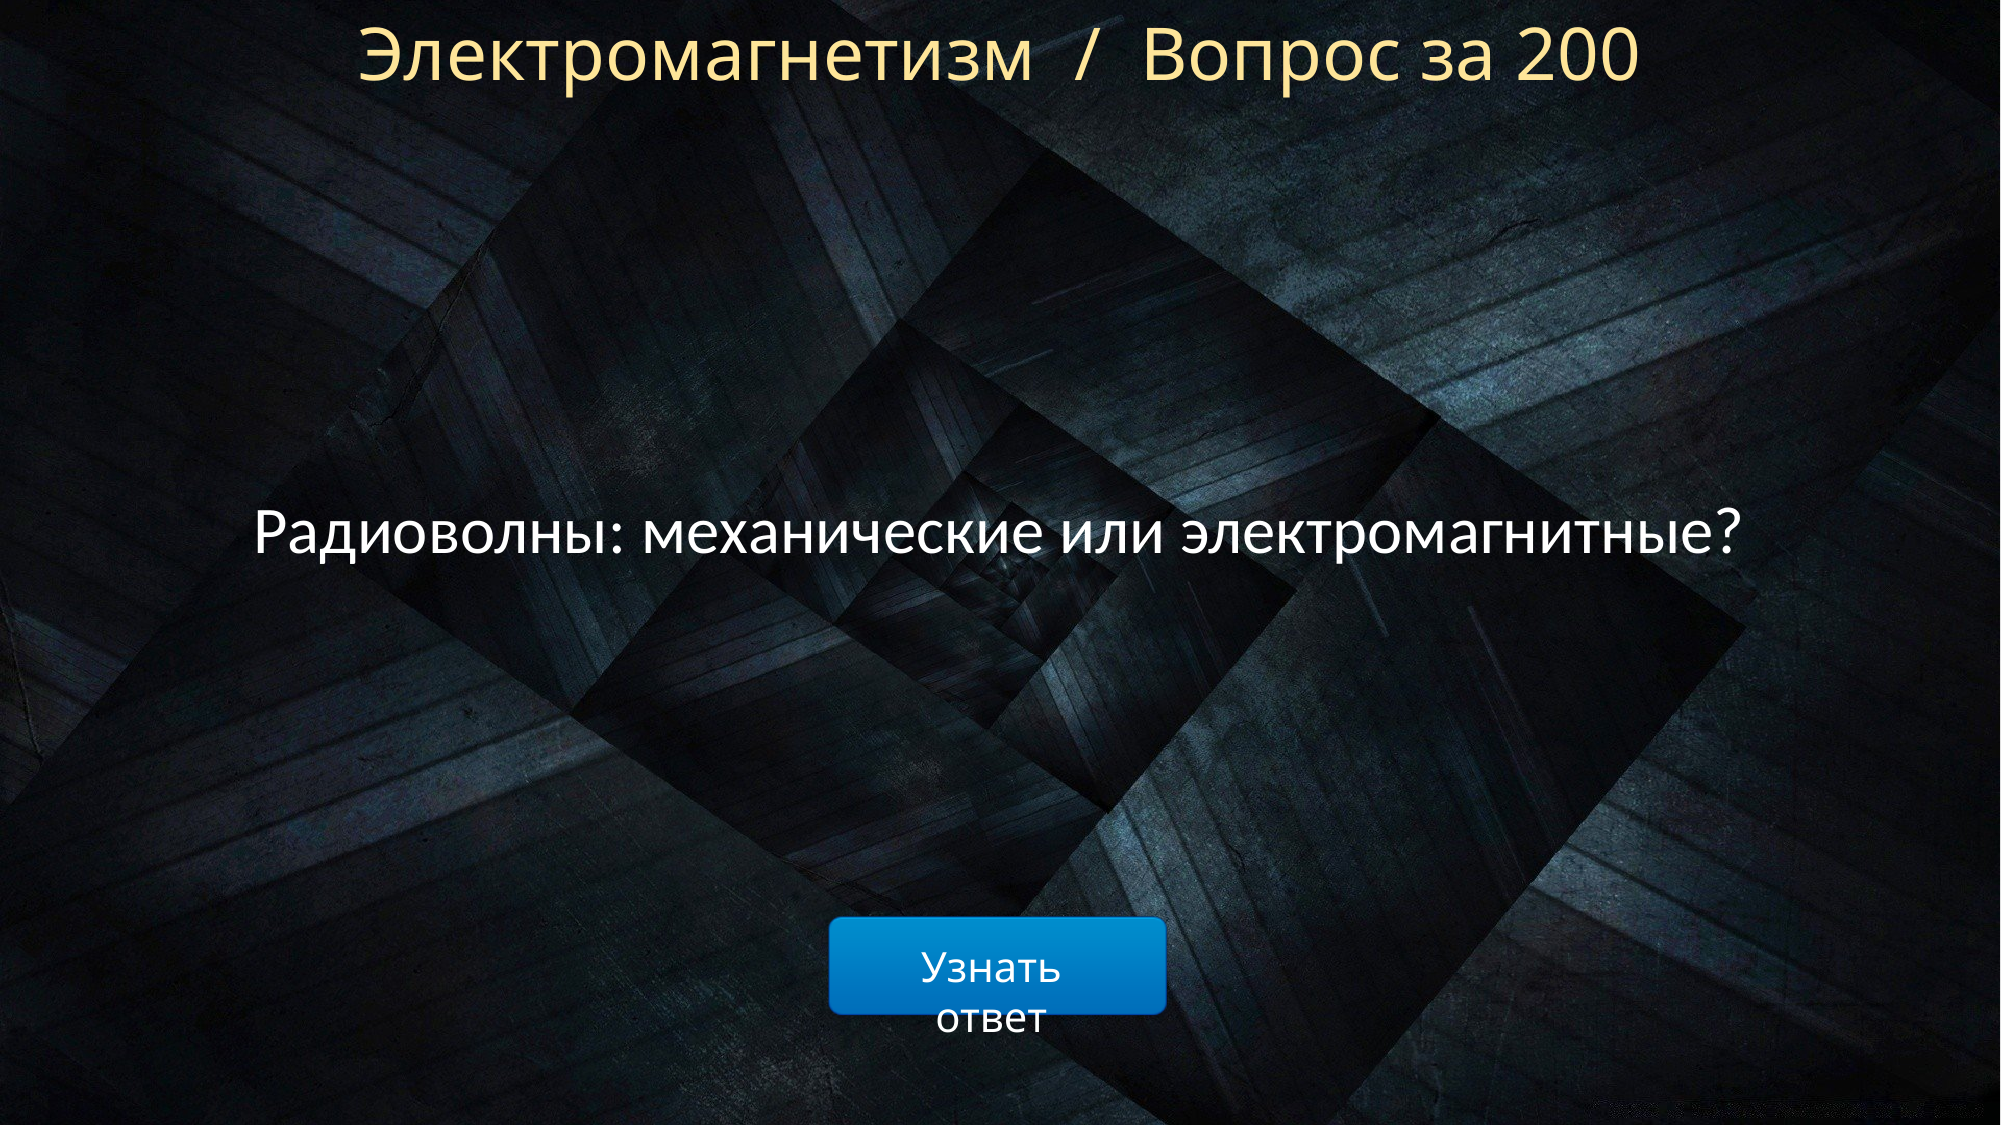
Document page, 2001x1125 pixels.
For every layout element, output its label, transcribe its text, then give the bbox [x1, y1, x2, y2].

text_box Электромагнетизм / Вопрос за 200 [0, 0, 2000, 103]
text_box Радиоволны: механические или электромагнитные? [0, 479, 2000, 575]
text_box Узнать ответ [852, 1043, 1130, 1049]
picture [0, 0, 2001, 1125]
